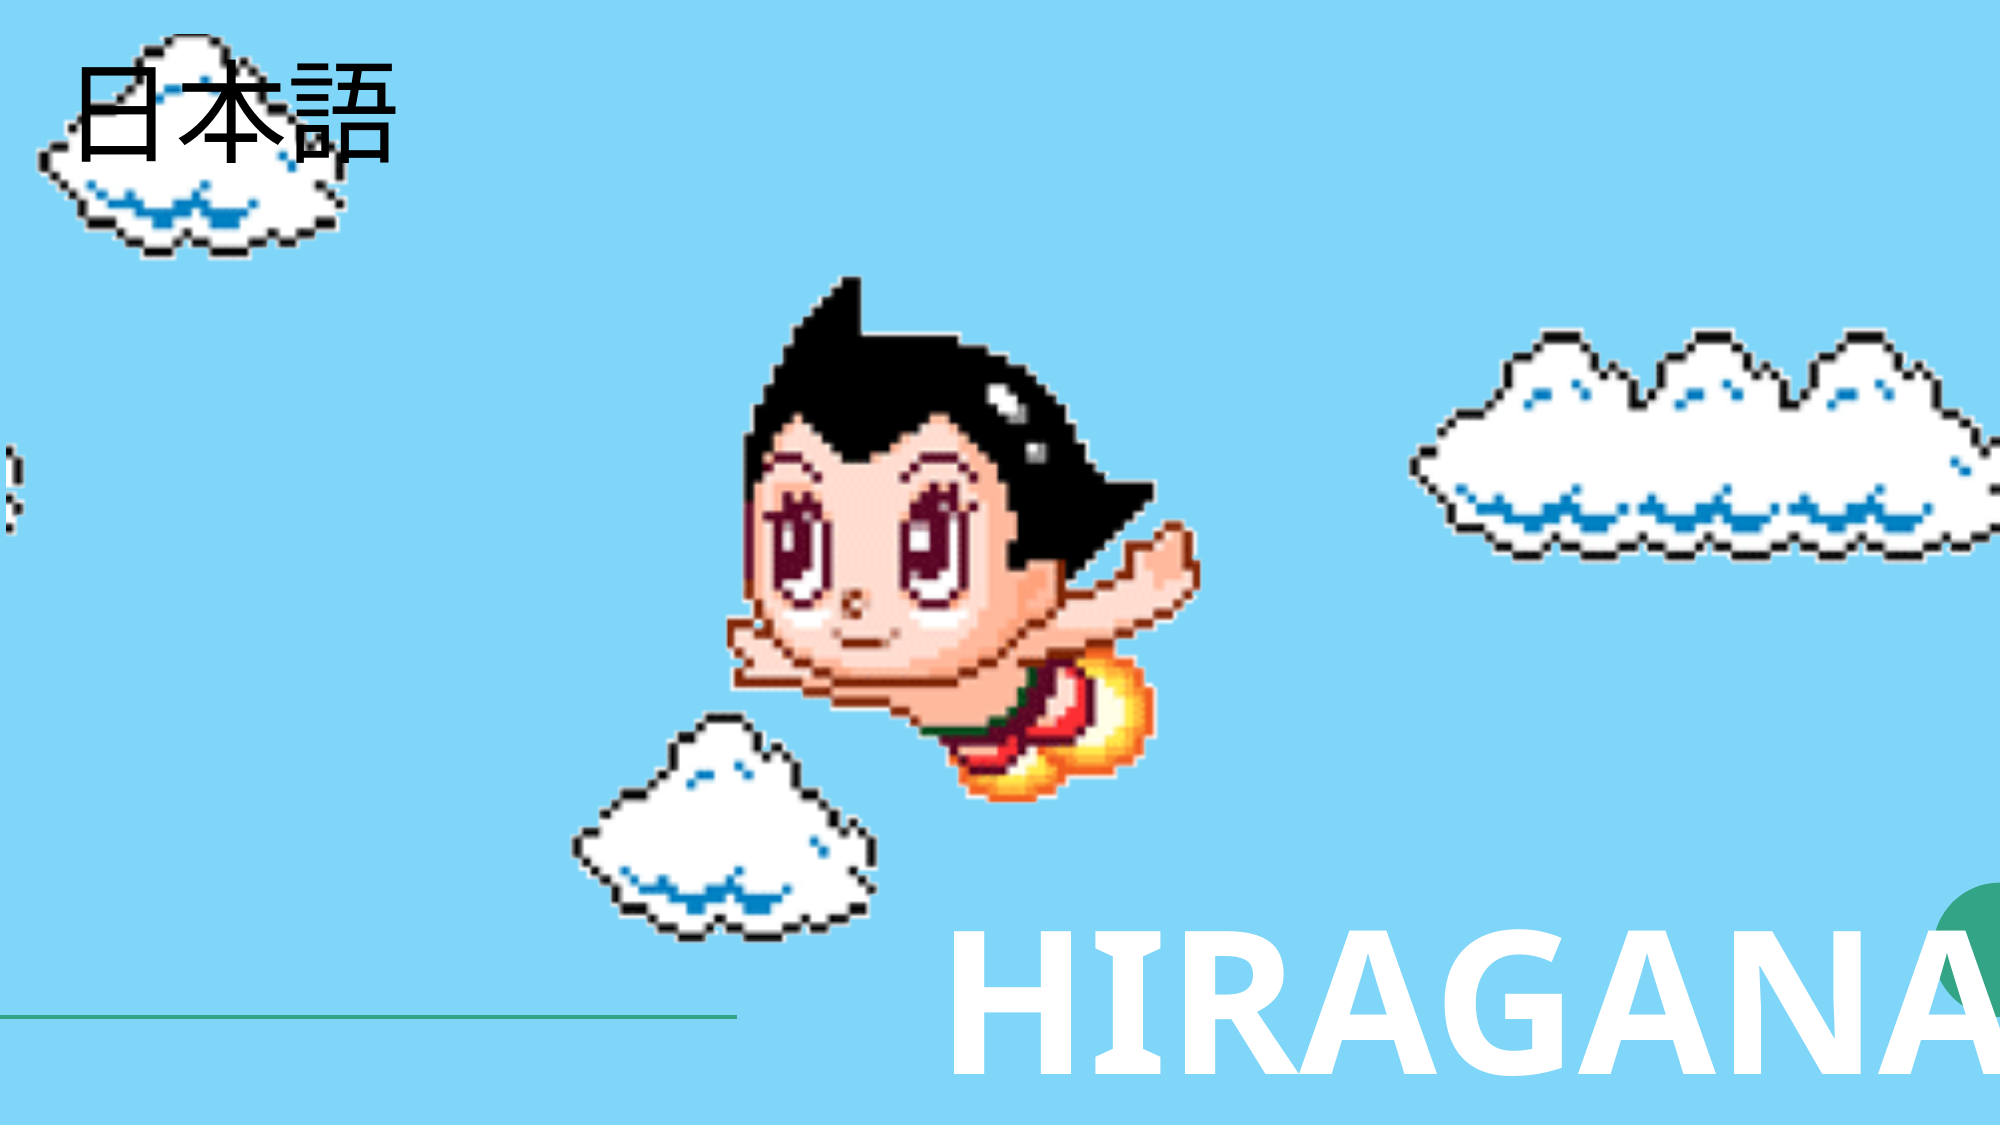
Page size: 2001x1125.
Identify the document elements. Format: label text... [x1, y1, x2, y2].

text_box HIRAGANA [921, 948, 2000, 1123]
picture [6, 34, 2000, 948]
